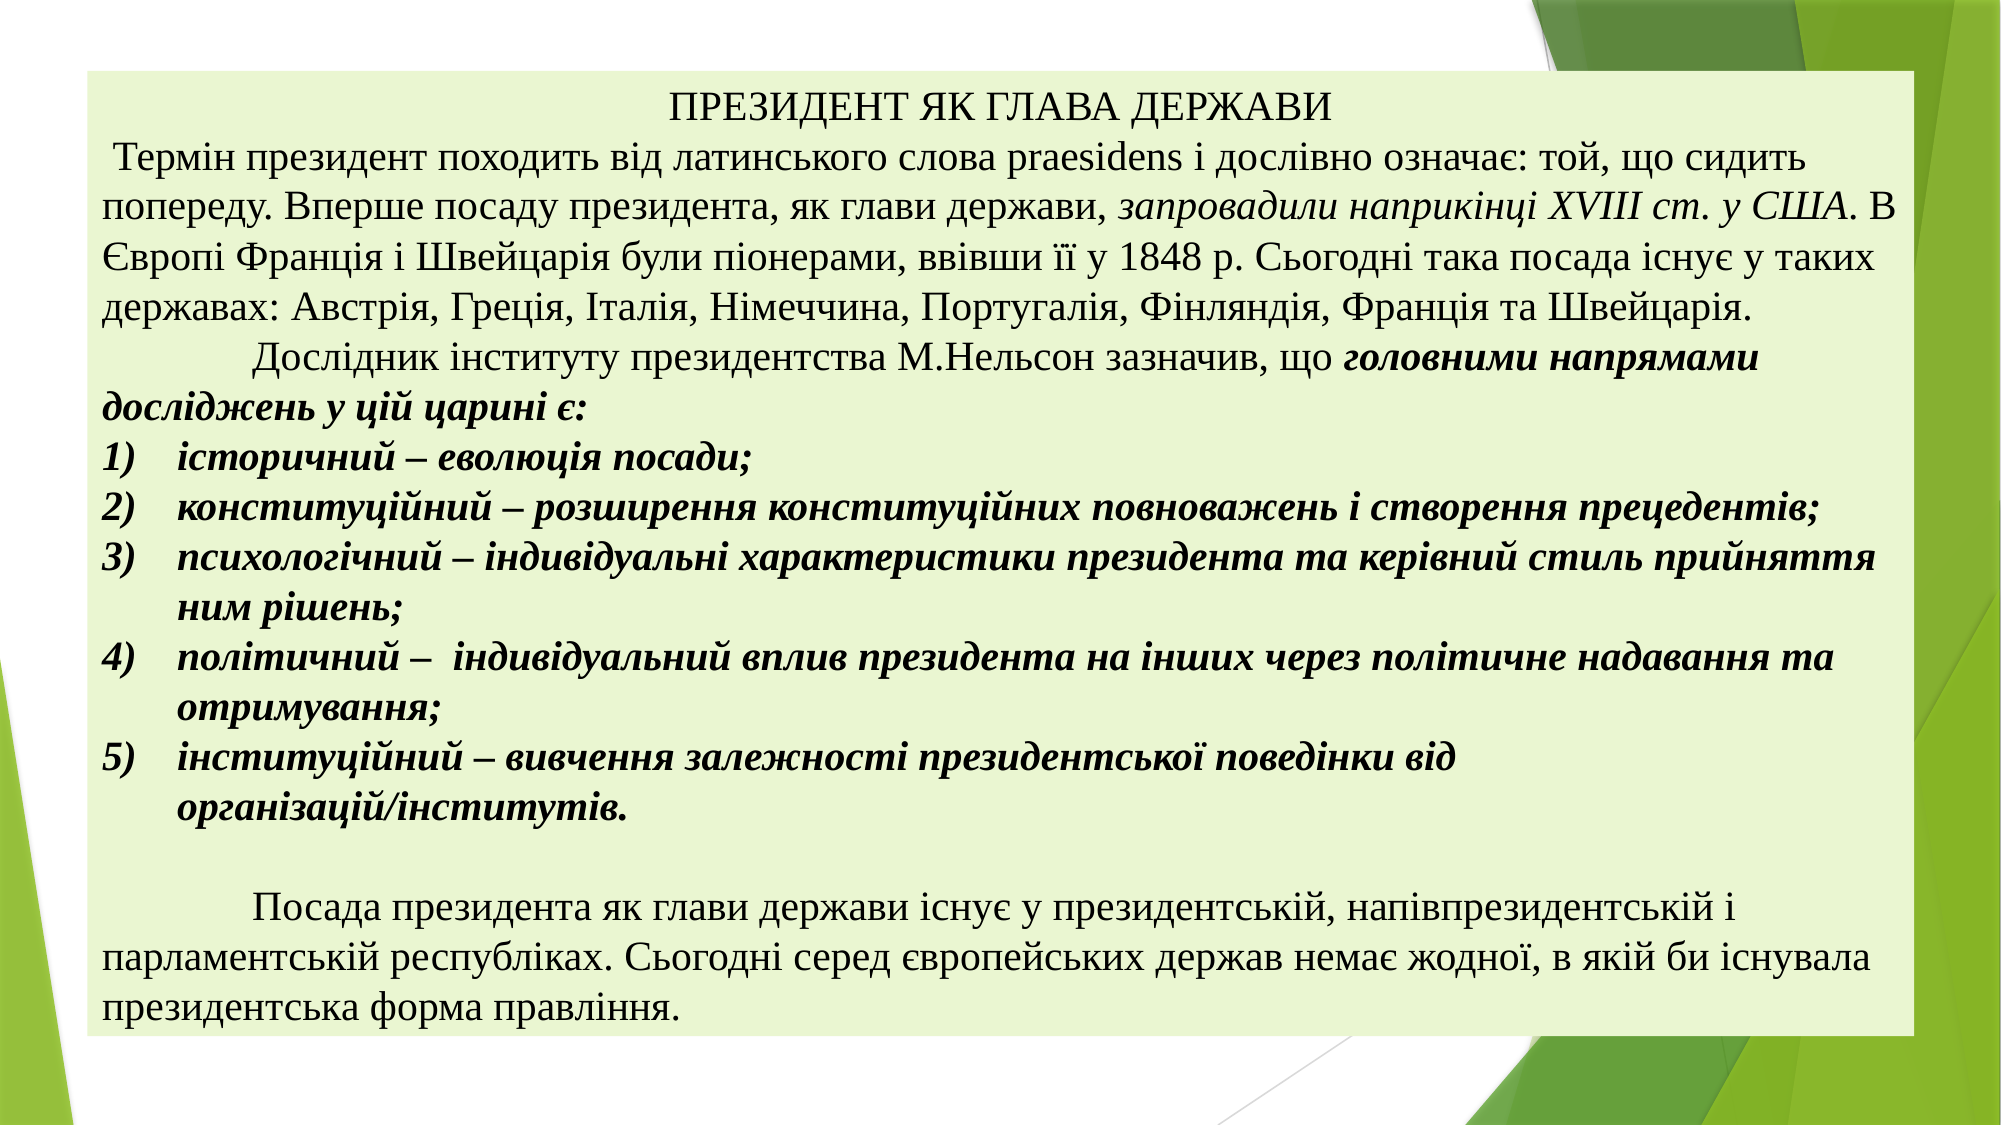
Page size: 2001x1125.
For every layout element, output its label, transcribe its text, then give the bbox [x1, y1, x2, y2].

text_box ПРЕЗИДЕНТ ЯК ГЛАВА ДЕРЖАВИ Термін президент походить від латинського слова praesidens і дослівно означає: той, що сидить попереду. Вперше посаду президента, як глави держави, запровадили наприкінці XVIII ст. у США. В Європі Франція і Швейцарія були піонерами, ввівши її у 1848 р. Сьогодні така посада існує у таких державах: Австрія, Греція, Італія, Німеччина, Португалія, Фінляндія, Франція та Швейцарія. Дослідник інституту президентства М.Нельсон зазначив, що головними напрямами досліджень у цій царині є: історичний – еволюція посади; конституційний – розширення конституційних повноважень і створення прецедентів; психологічний – індивідуальні характеристики президента та керівний стиль прийняття ним рішень; політичний – індивідуальний вплив президента на інших через політичне надавання та отримування; інституційний – вивчення залежності президентської поведінки від організацій/інститутів. Посада президента як глави держави існує у президентській, напівпрезидентській і парламентській республіках. Сьогодні серед європейських держав немає жодної, в якій би існувала президентська форма правління. [87, 70, 1915, 1037]
